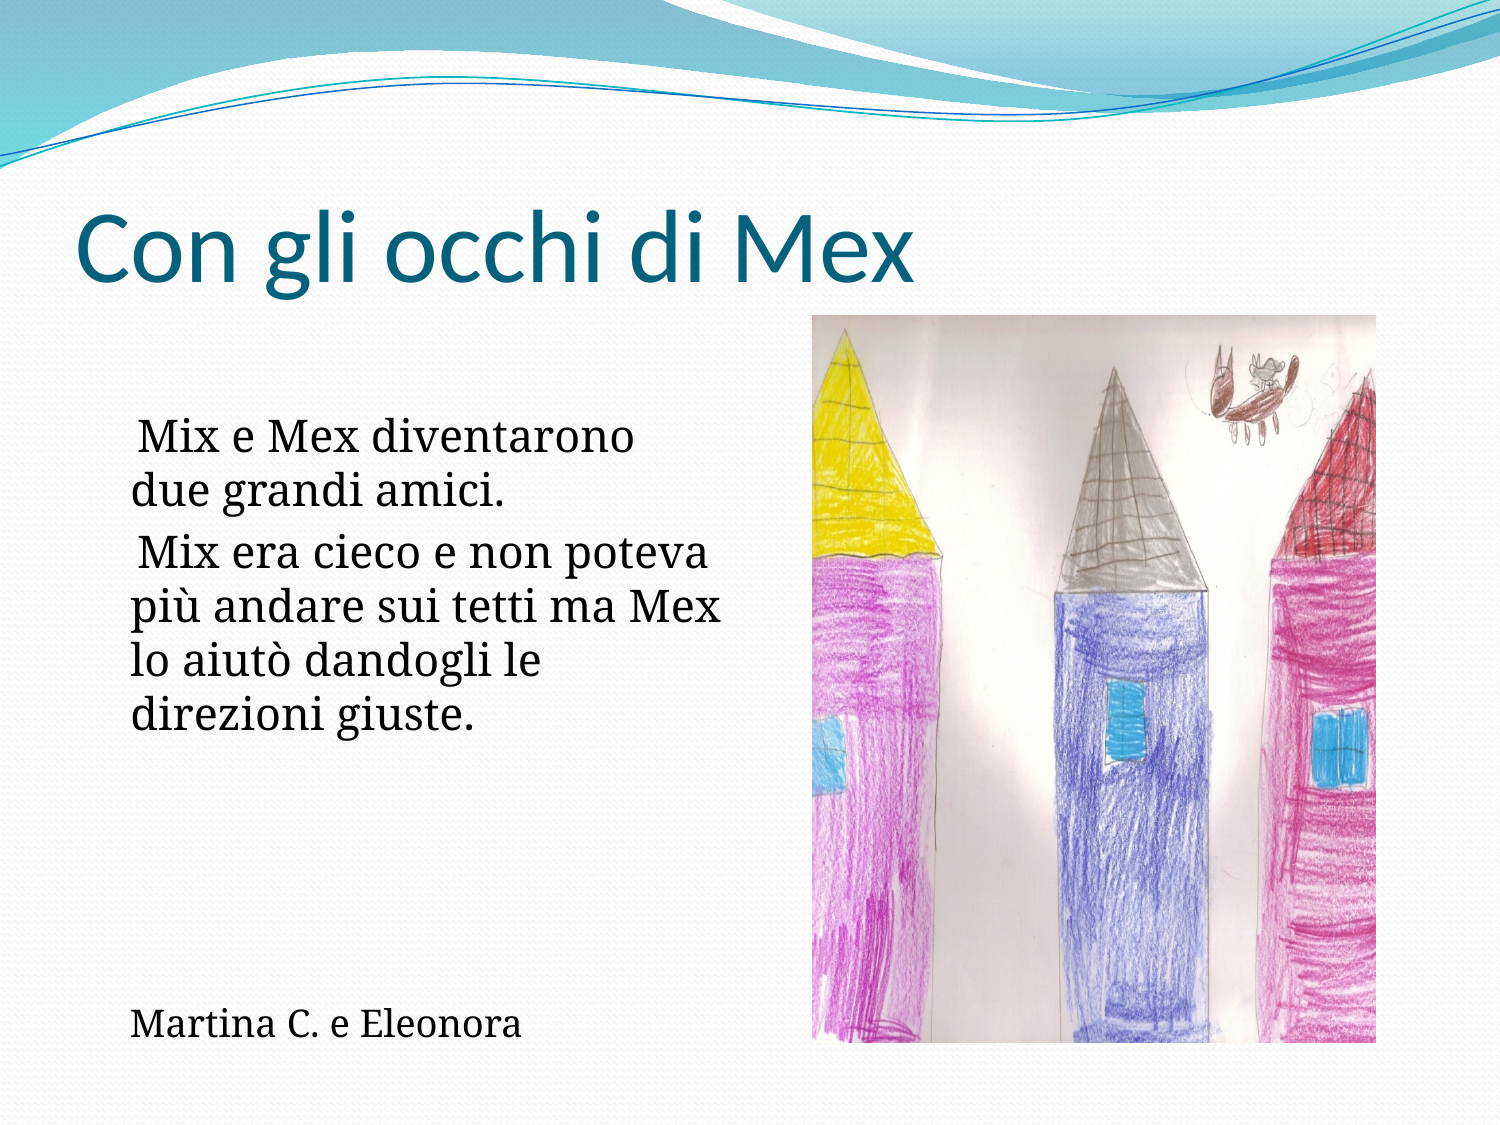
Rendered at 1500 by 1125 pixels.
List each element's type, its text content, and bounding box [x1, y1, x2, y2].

title Con gli occhi di Mex [74, 115, 1426, 304]
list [811, 314, 1376, 1043]
list Mix e Mex diventarono due grandi amici. Mix era cieco e non poteva più andare sui tetti ma Mex lo aiutò dandogli le direzioni giuste. Martina C. e Eleonora [74, 210, 738, 1055]
